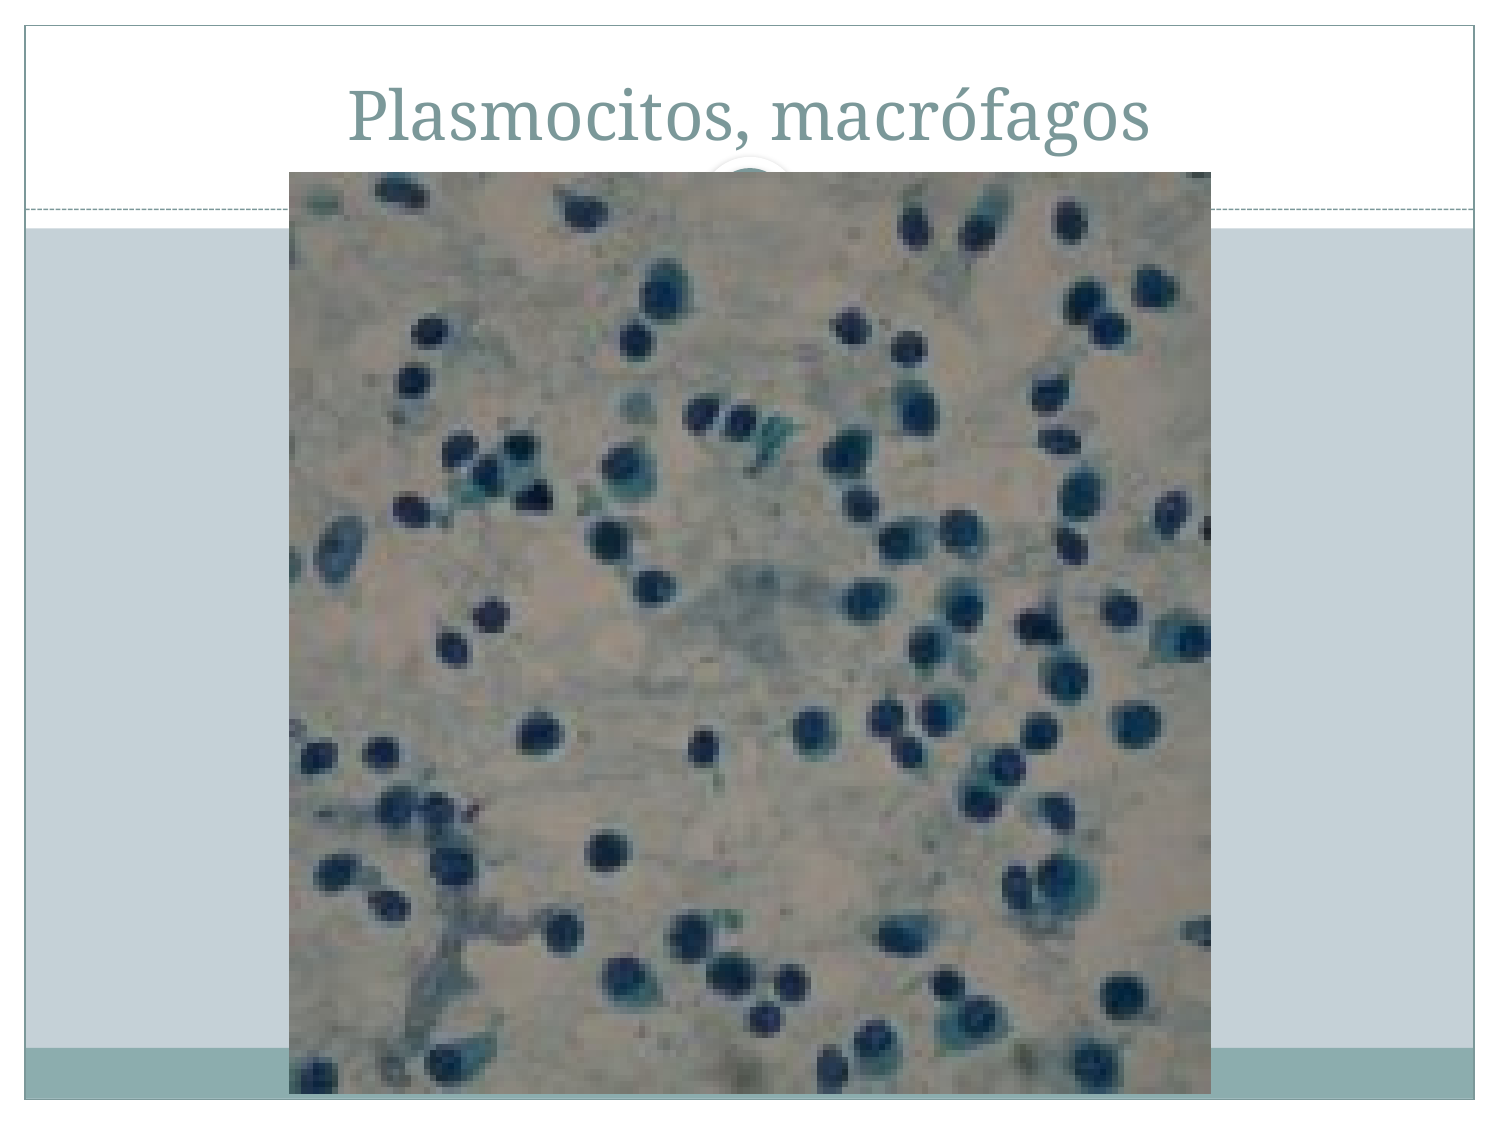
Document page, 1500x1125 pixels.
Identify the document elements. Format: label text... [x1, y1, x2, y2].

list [288, 172, 1211, 1095]
title Plasmocitos, macrófagos [49, 37, 1450, 162]
